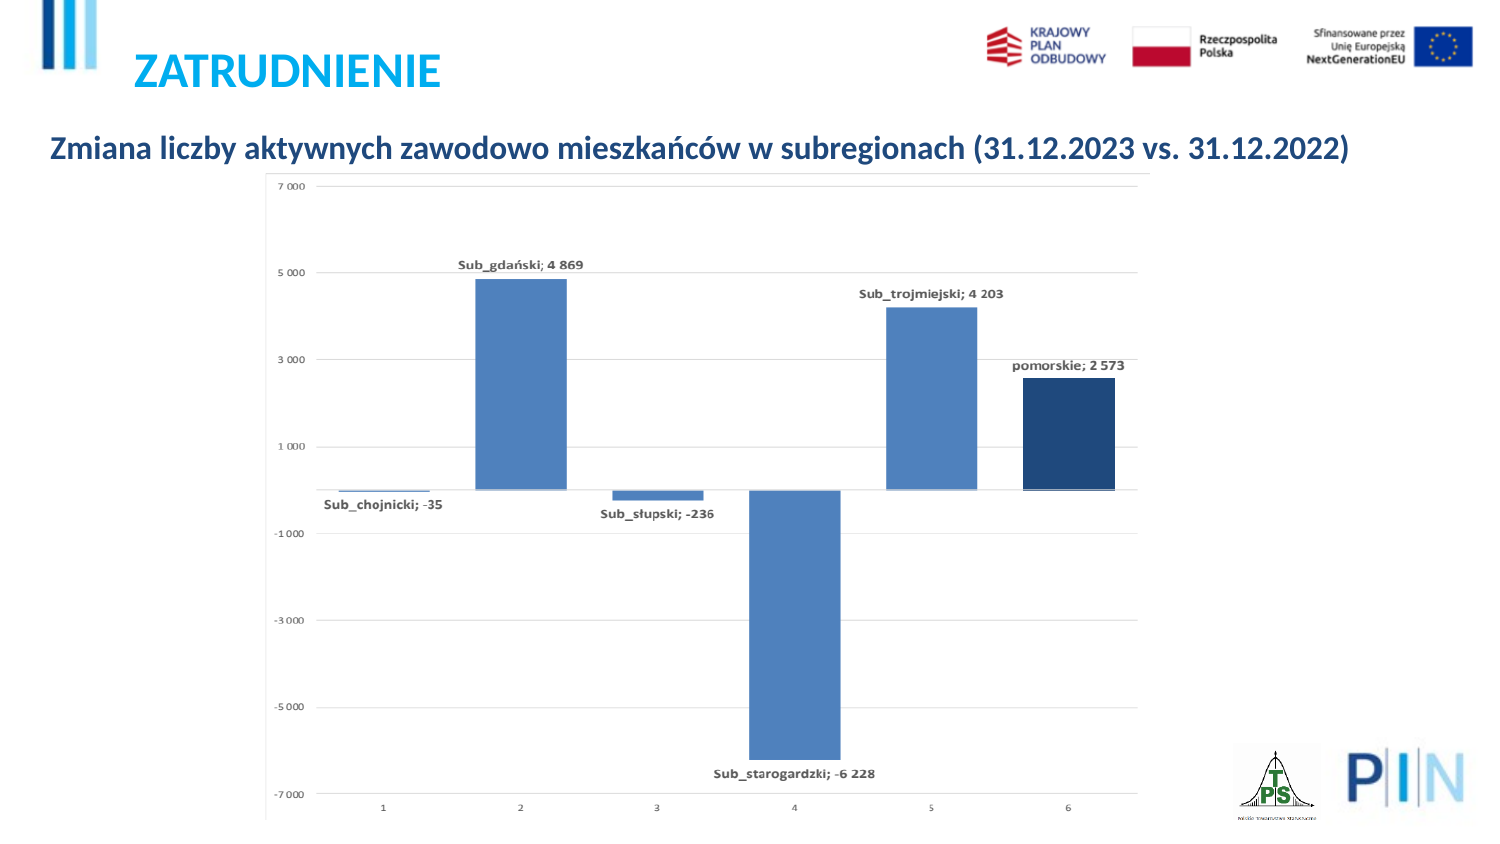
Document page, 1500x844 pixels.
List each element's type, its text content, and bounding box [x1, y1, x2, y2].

text_box Zmiana liczby aktywnych zawodowo mieszkańców w subregionach (31.12.2023 vs. 31.12.2022) [35, 118, 1465, 174]
text_box ZATRUDNIENIE [120, 30, 1360, 91]
picture [0, 0, 1500, 844]
